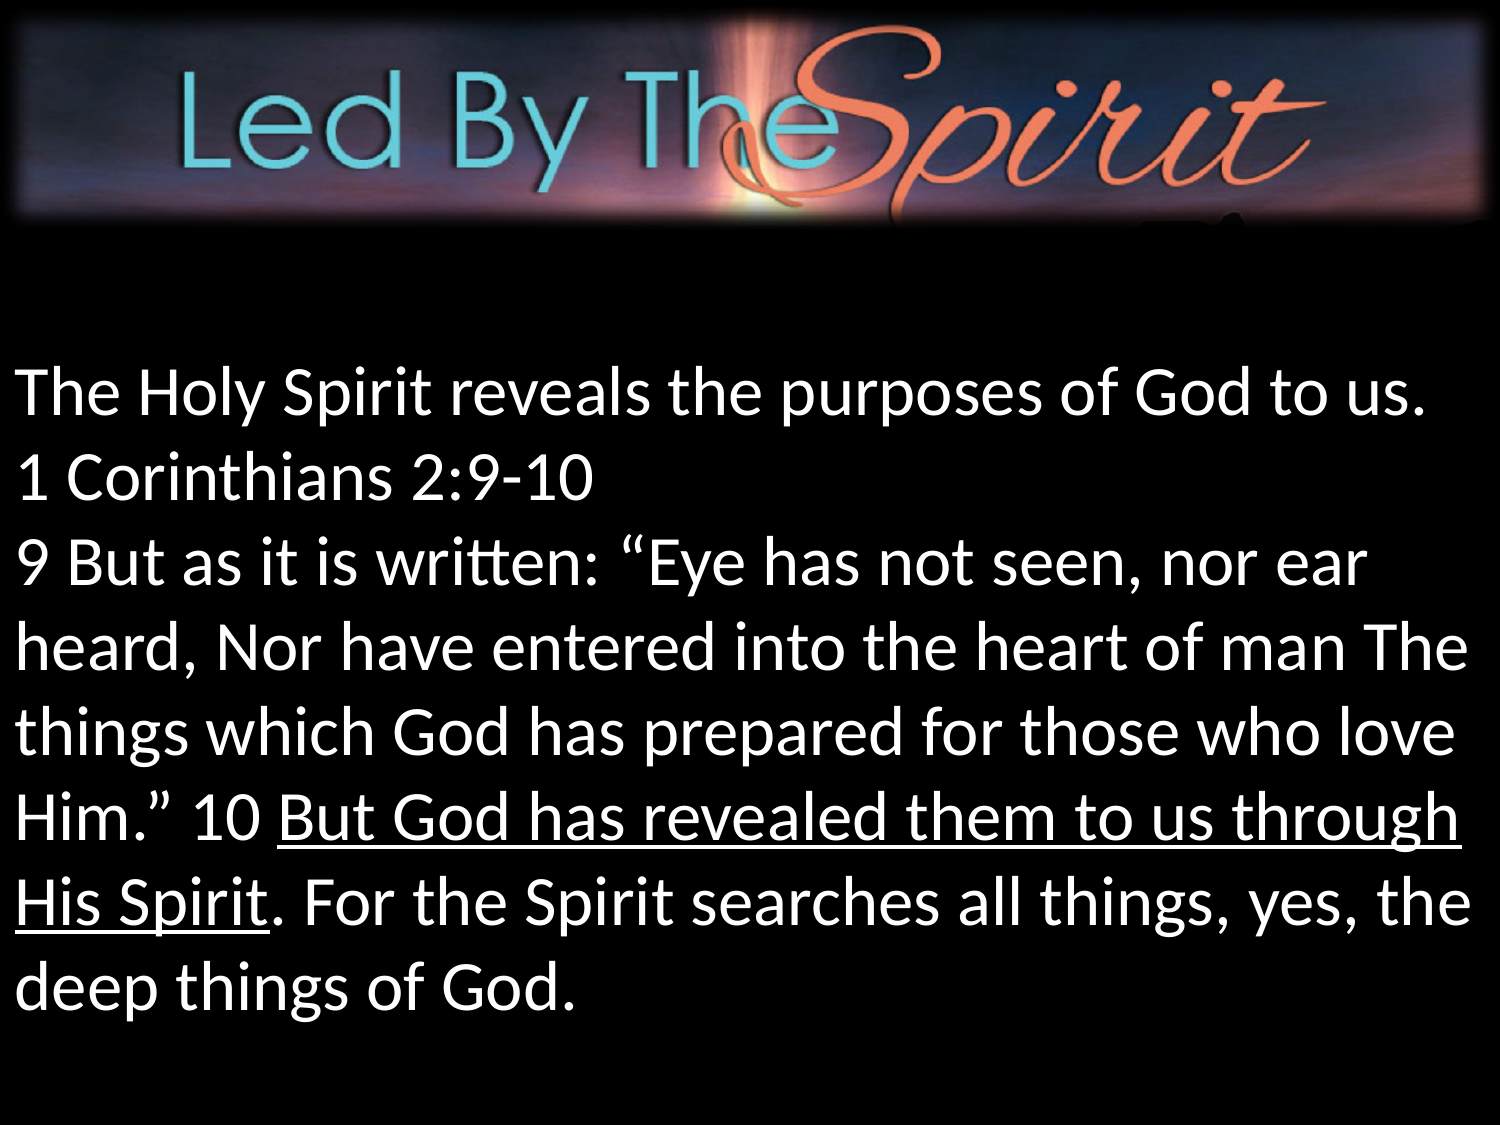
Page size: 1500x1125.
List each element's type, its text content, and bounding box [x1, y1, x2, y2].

text_box The Holy Spirit reveals the purposes of God to us. 1 Corinthians 2:9-10 9 But as it is written: “Eye has not seen, nor ear heard, Nor have entered into the heart of man The things which God has prepared for those who love Him.” 10 But God has revealed them to us through His Spirit. For the Spirit searches all things, yes, the deep things of God. [0, 337, 1500, 1125]
picture [0, 3, 1499, 230]
